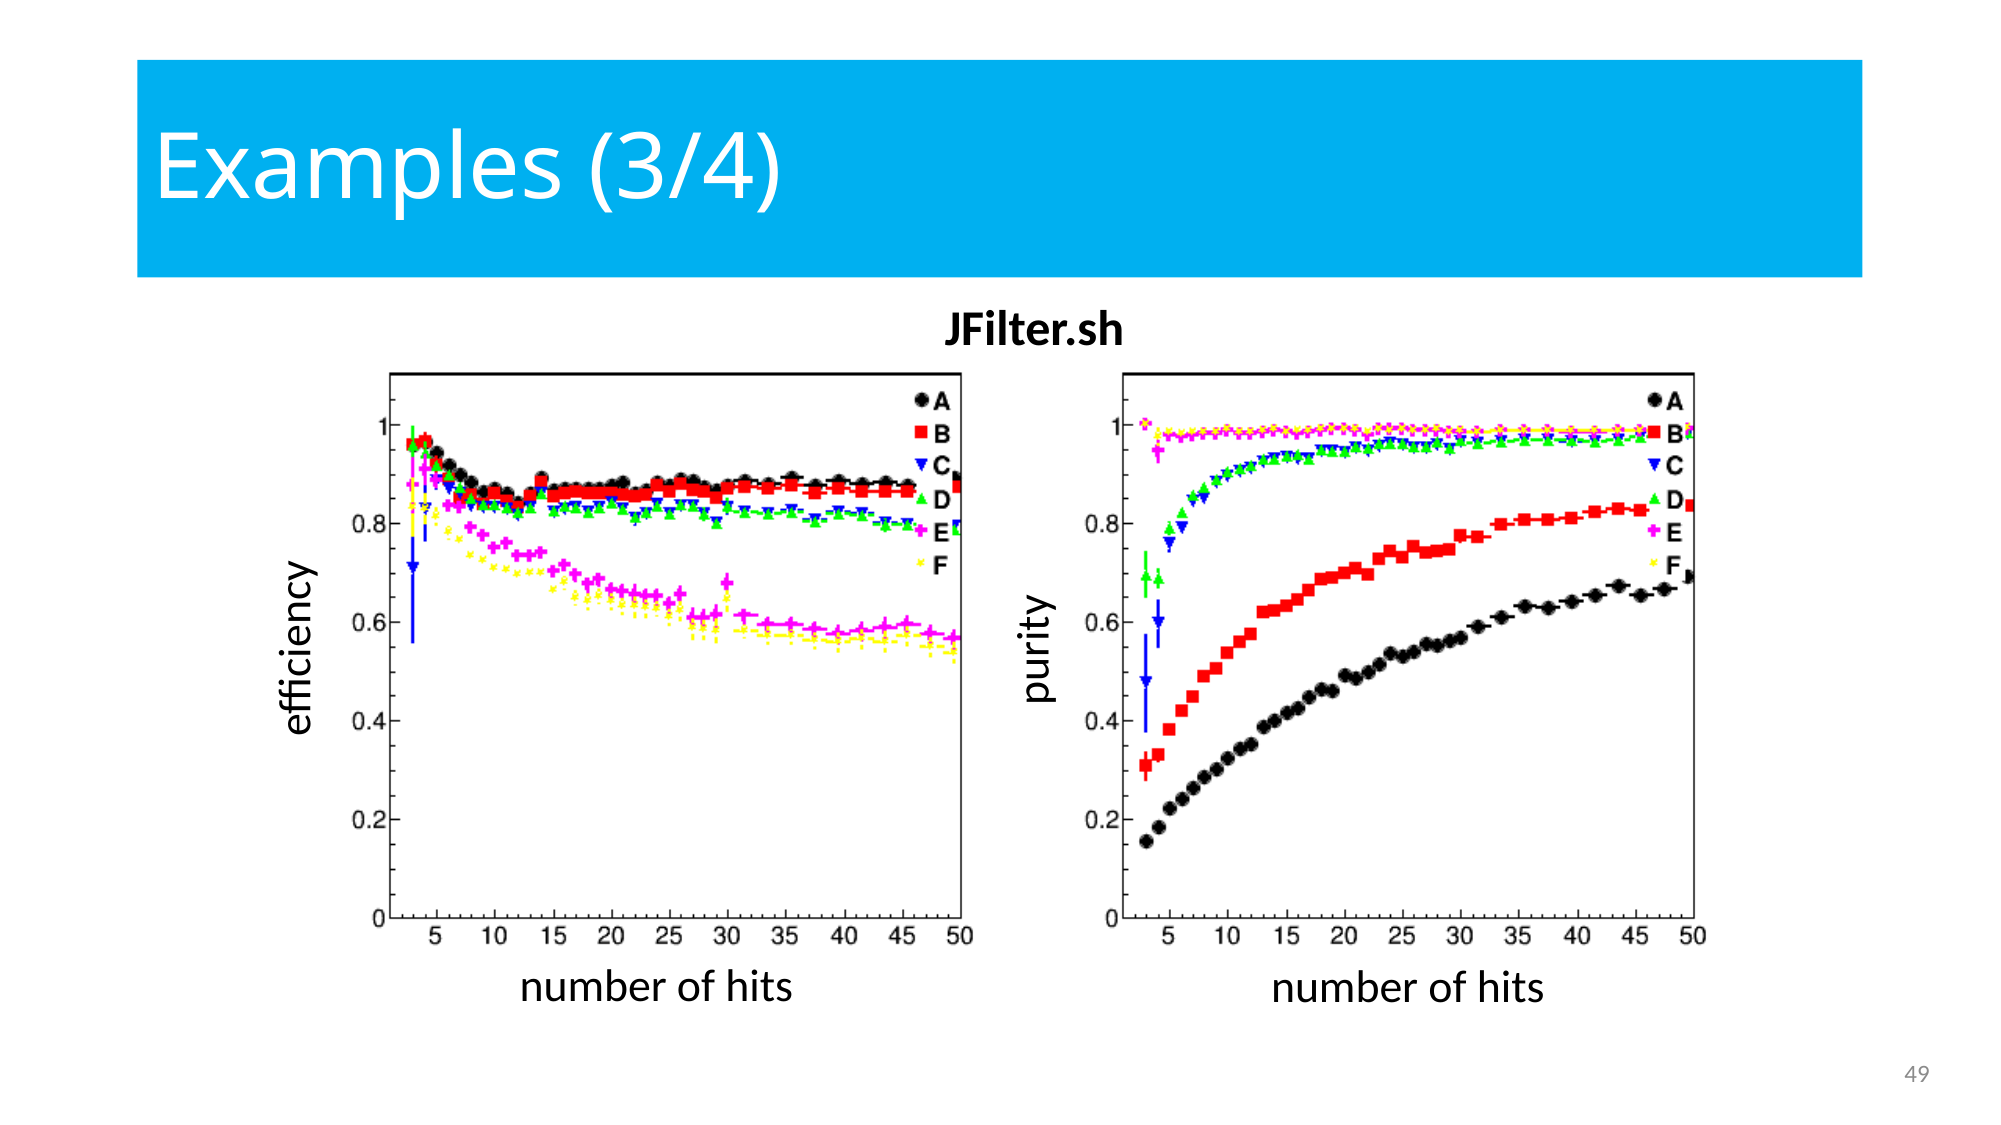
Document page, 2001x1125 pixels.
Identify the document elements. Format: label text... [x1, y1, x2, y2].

title Examples (3/4) [137, 59, 1863, 278]
picture [1082, 368, 1733, 960]
text_box purity [1000, 580, 1066, 721]
text_box JFilter.sh [929, 288, 1140, 364]
text_box efficiency [257, 545, 327, 752]
text_box number of hits [1256, 960, 1560, 1020]
picture [350, 368, 1000, 960]
text_box number of hits [504, 960, 809, 1018]
slide_number 49 [1494, 1042, 1945, 1103]
